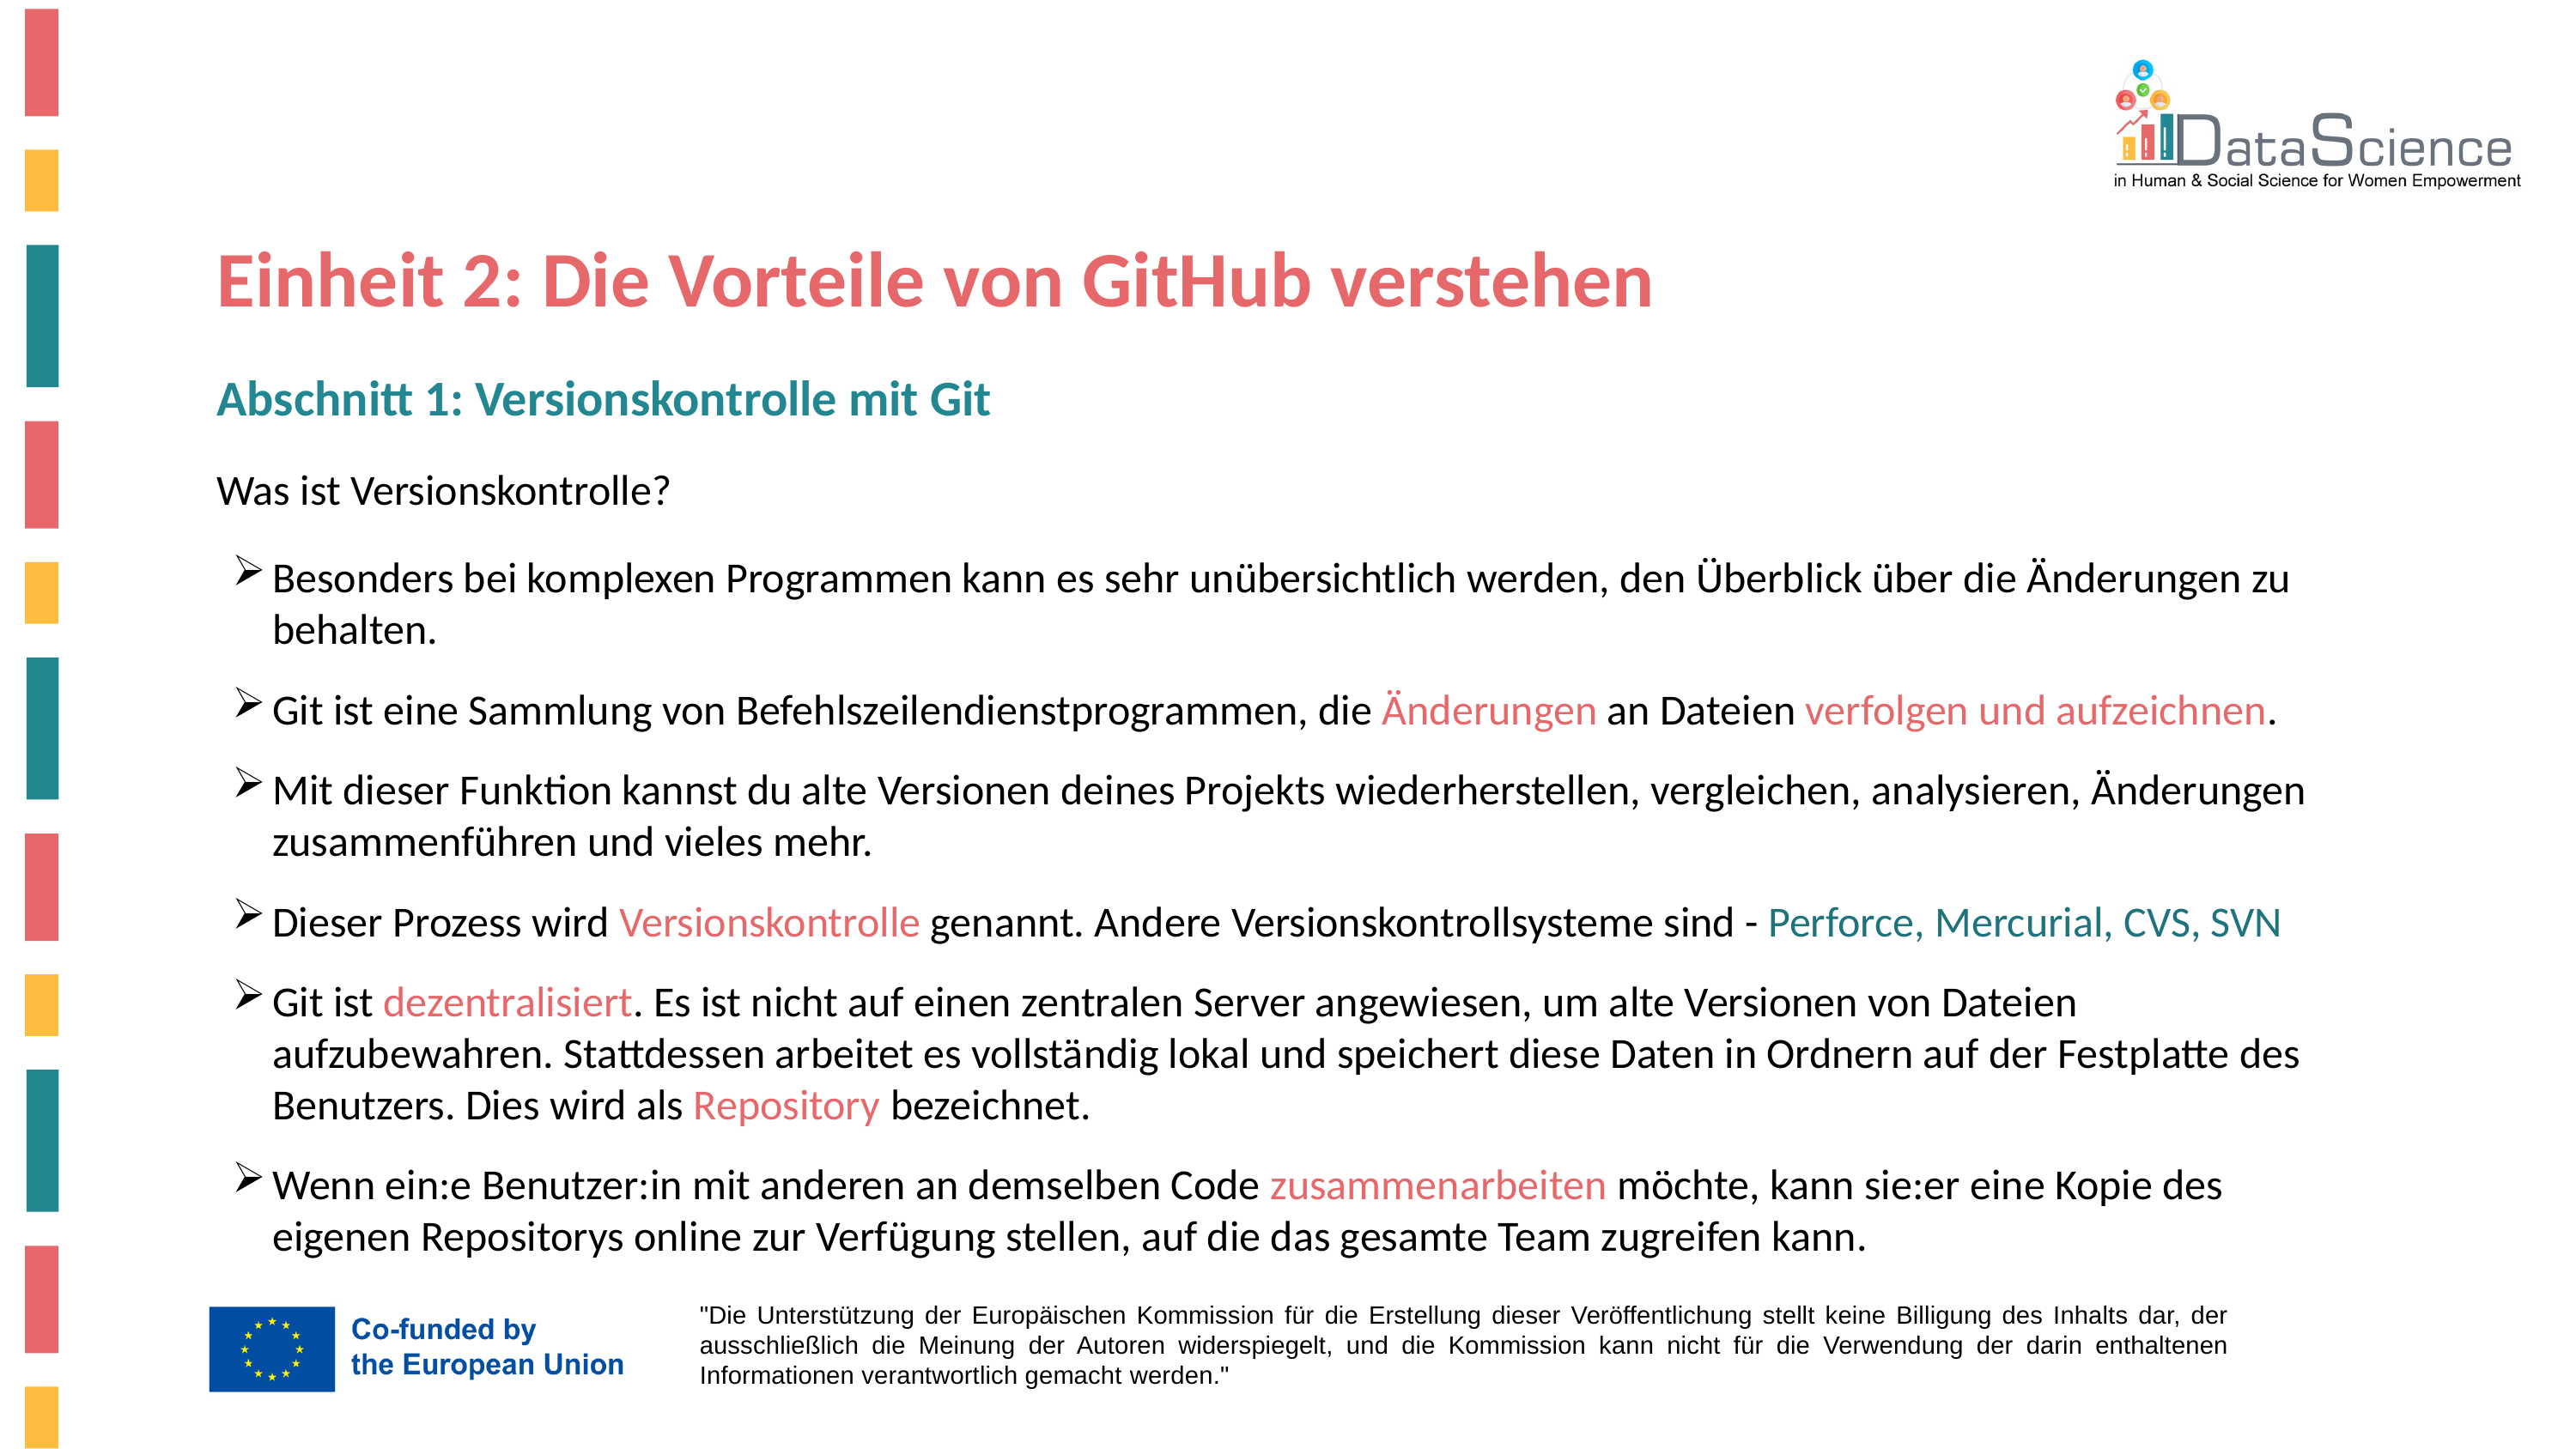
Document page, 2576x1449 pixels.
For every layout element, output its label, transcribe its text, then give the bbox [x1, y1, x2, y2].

text_box Einheit 2: Die Vorteile von GitHub verstehen [204, 221, 1966, 329]
picture [2114, 58, 2522, 191]
text_box Besonders bei komplexen Programmen kann es sehr unübersichtlich werden, den Überblick über die Änderungen zu behalten. Git ist eine Sammlung von Befehlszeilendienstprogrammen, die Änderungen an Dateien verfolgen und aufzeichnen. Mit dieser Funktion kannst du alte Versionen deines Projekts wiederherstellen, vergleichen, analysieren, Änderungen zusammenführen und vieles mehr. Dieser Prozess wird Versionskontrolle genannt. Andere Versionskontrollsysteme sind - Perforce, Mercurial, CVS, SVN Git ist dezentralisiert. Es ist nicht auf einen zentralen Server angewiesen, um alte Versionen von Dateien aufzubewahren. Stattdessen arbeitet es vollständig lokal und speichert diese Daten in Ordnern auf der Festplatte des Benutzers. Dies wird als Repository bezeichnet. Wenn ein:e Benutzer:in mit anderen an demselben Code zusammenarbeiten möchte, kann sie:er eine Kopie des eigenen Repositorys online zur Verfügung stellen, auf die das gesamte Team zugreifen kann. [219, 543, 2357, 1267]
text_box Was ist Versionskontrolle? [204, 456, 2340, 520]
text_box Abschnitt 1: Versionskontrolle mit Git [204, 359, 1619, 433]
picture [204, 1301, 655, 1397]
